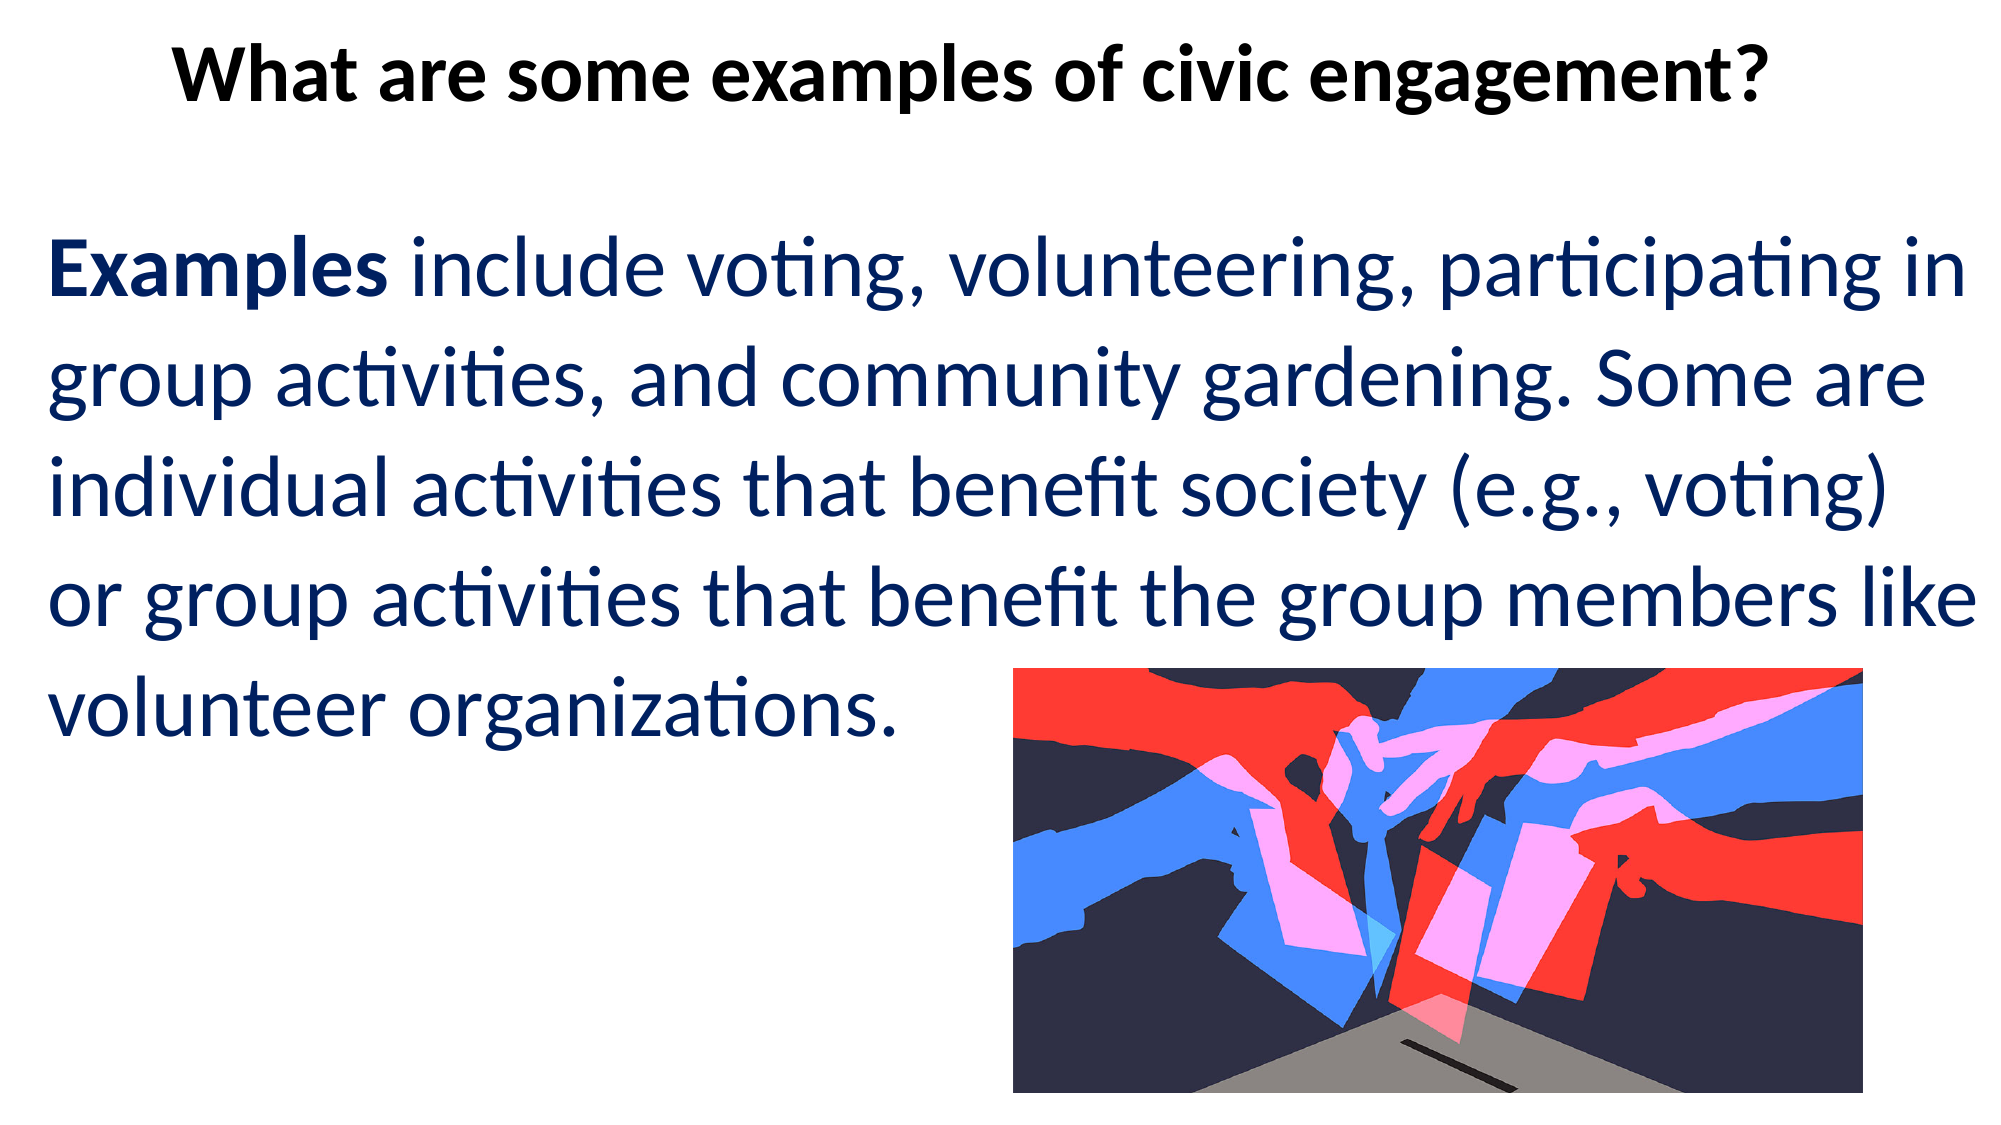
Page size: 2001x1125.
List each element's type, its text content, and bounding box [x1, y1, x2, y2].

title What are some examples of civic engagement? [137, 15, 1863, 196]
list Examples include voting, volunteering, participating in group activities, and community gardening. Some are individual activities that benefit society (e.g., voting) or group activities that benefit the group members like volunteer organizations. [32, 196, 2000, 1014]
picture [1013, 667, 1863, 1093]
